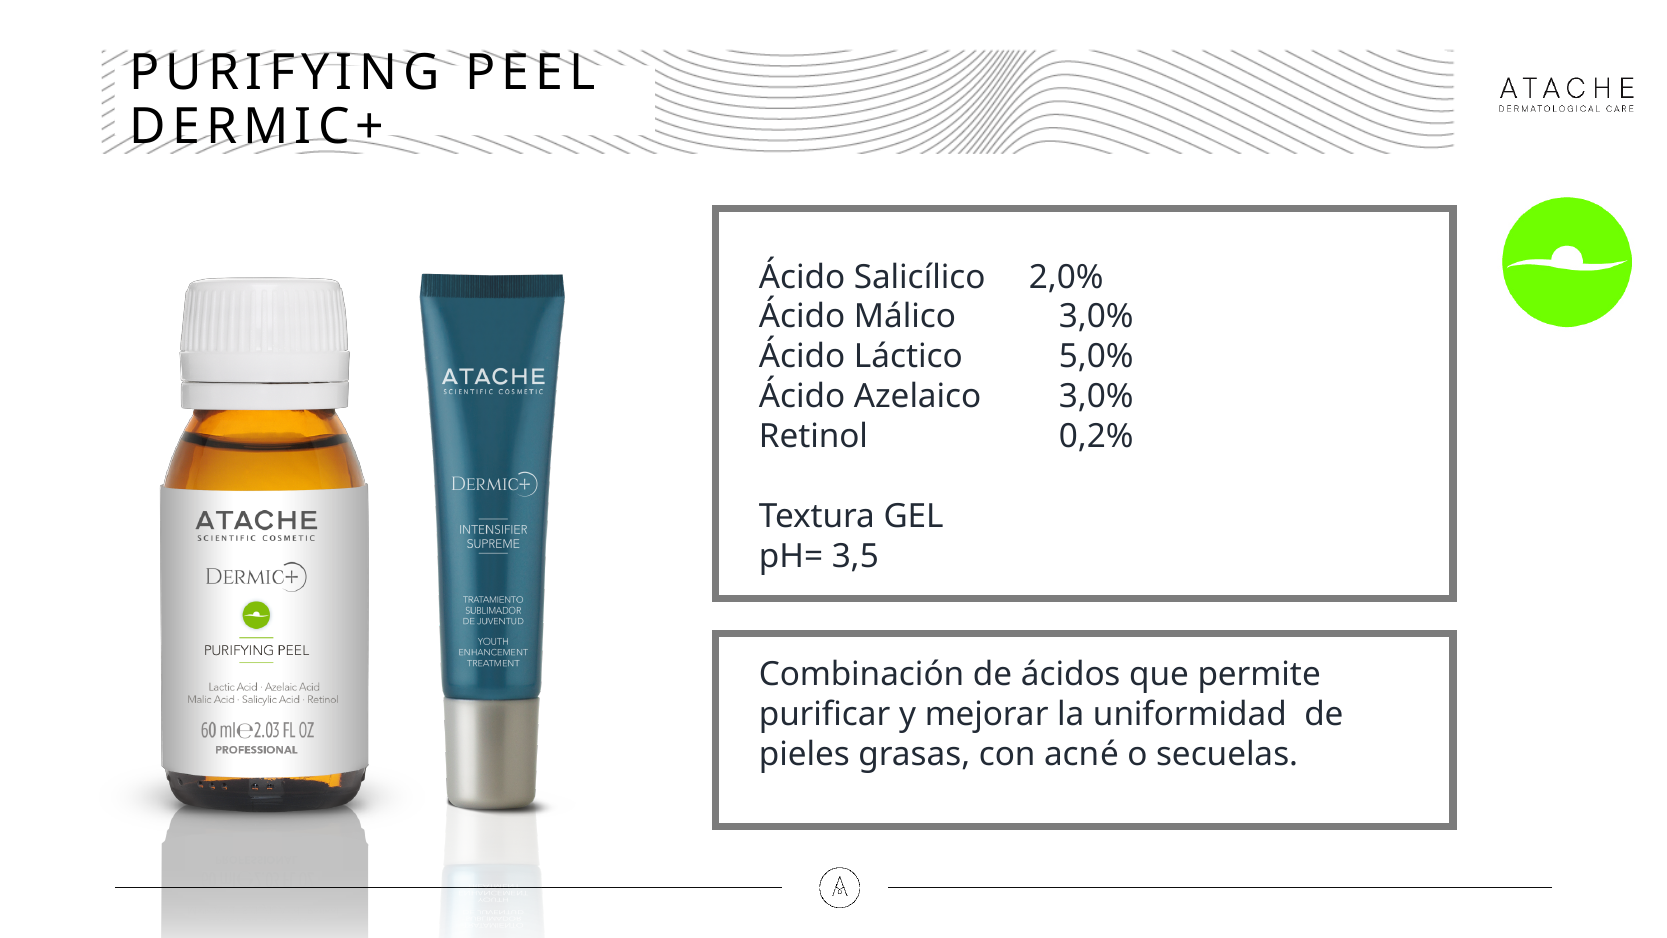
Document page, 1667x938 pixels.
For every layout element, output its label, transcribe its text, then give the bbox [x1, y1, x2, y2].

title PURIFYING PEEL DERMIC+ [114, 65, 655, 136]
picture [72, 18, 1667, 349]
picture [815, 863, 864, 912]
text_box Combinación de ácidos que permite purificar y mejorar la uniformidad de pieles grasas, con acné o secuelas. [744, 645, 1437, 780]
picture [18, 242, 651, 938]
text_box [715, 208, 1453, 599]
text_box [715, 633, 1453, 827]
